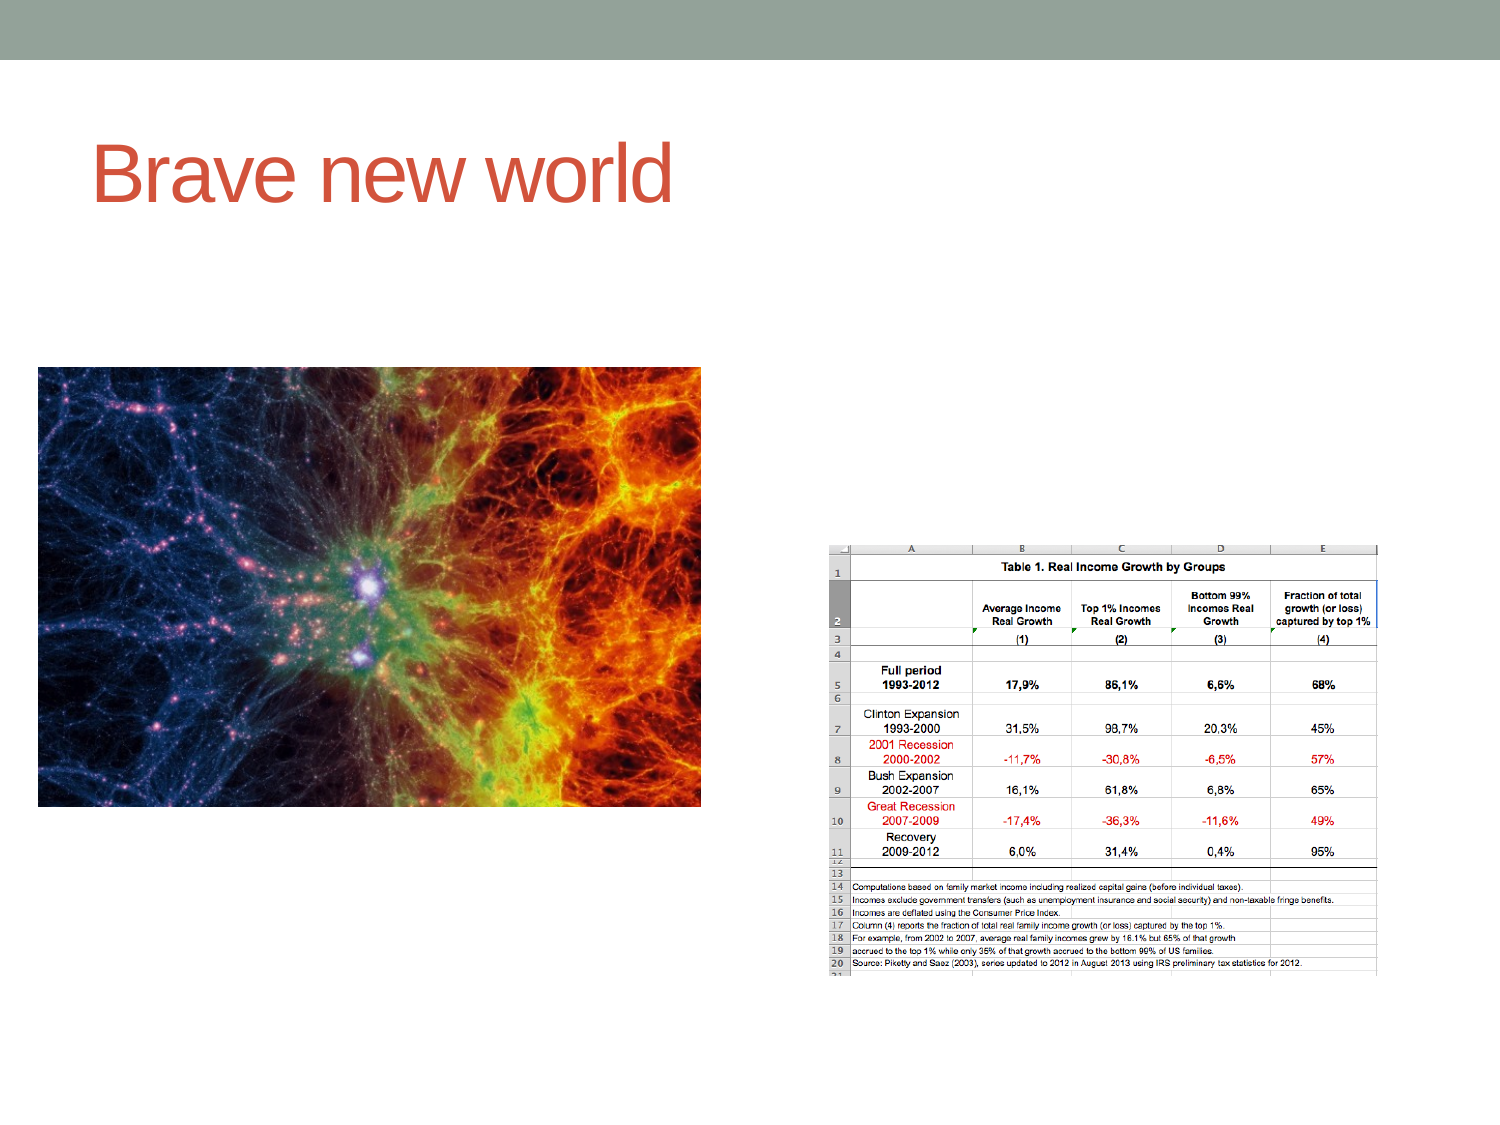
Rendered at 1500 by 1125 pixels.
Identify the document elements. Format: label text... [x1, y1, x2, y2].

title Brave new world [75, 87, 1425, 250]
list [739, 544, 1467, 976]
picture [0, 366, 741, 807]
